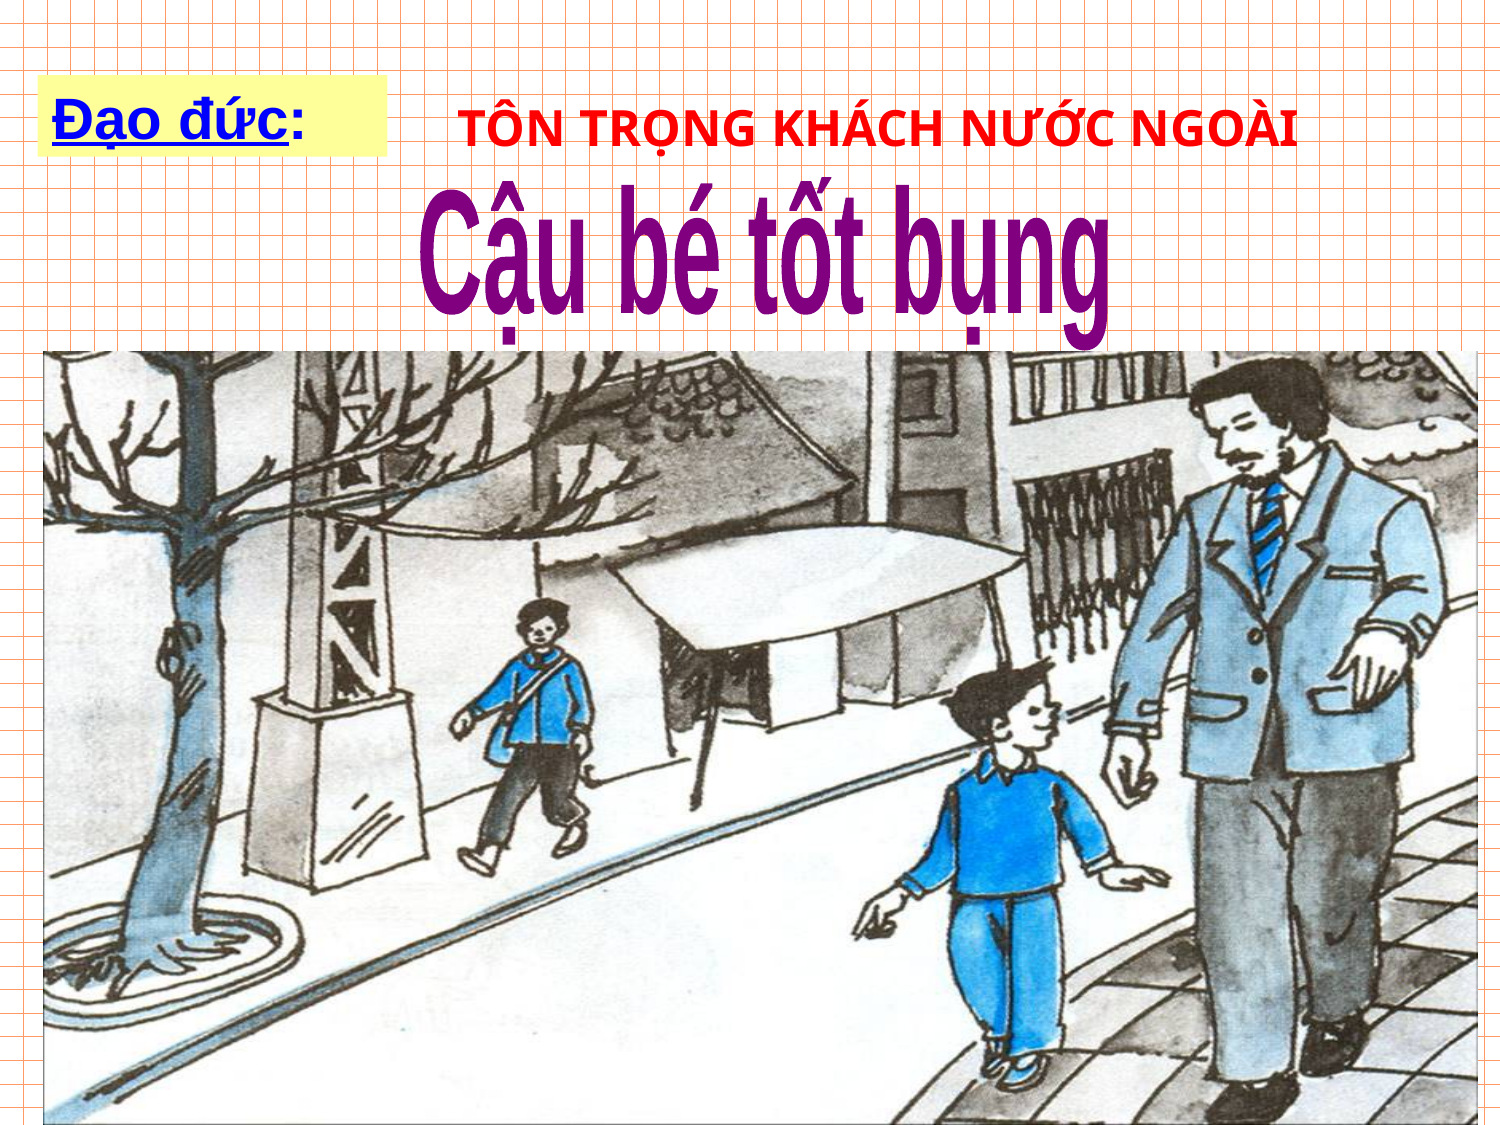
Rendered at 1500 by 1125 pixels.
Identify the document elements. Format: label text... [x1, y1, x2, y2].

text_box TÔN TRỌNG KHÁCH NƯỚC NGOÀI [332, 88, 1425, 164]
text_box Đạo đức: [37, 75, 388, 157]
picture [43, 351, 1478, 1125]
